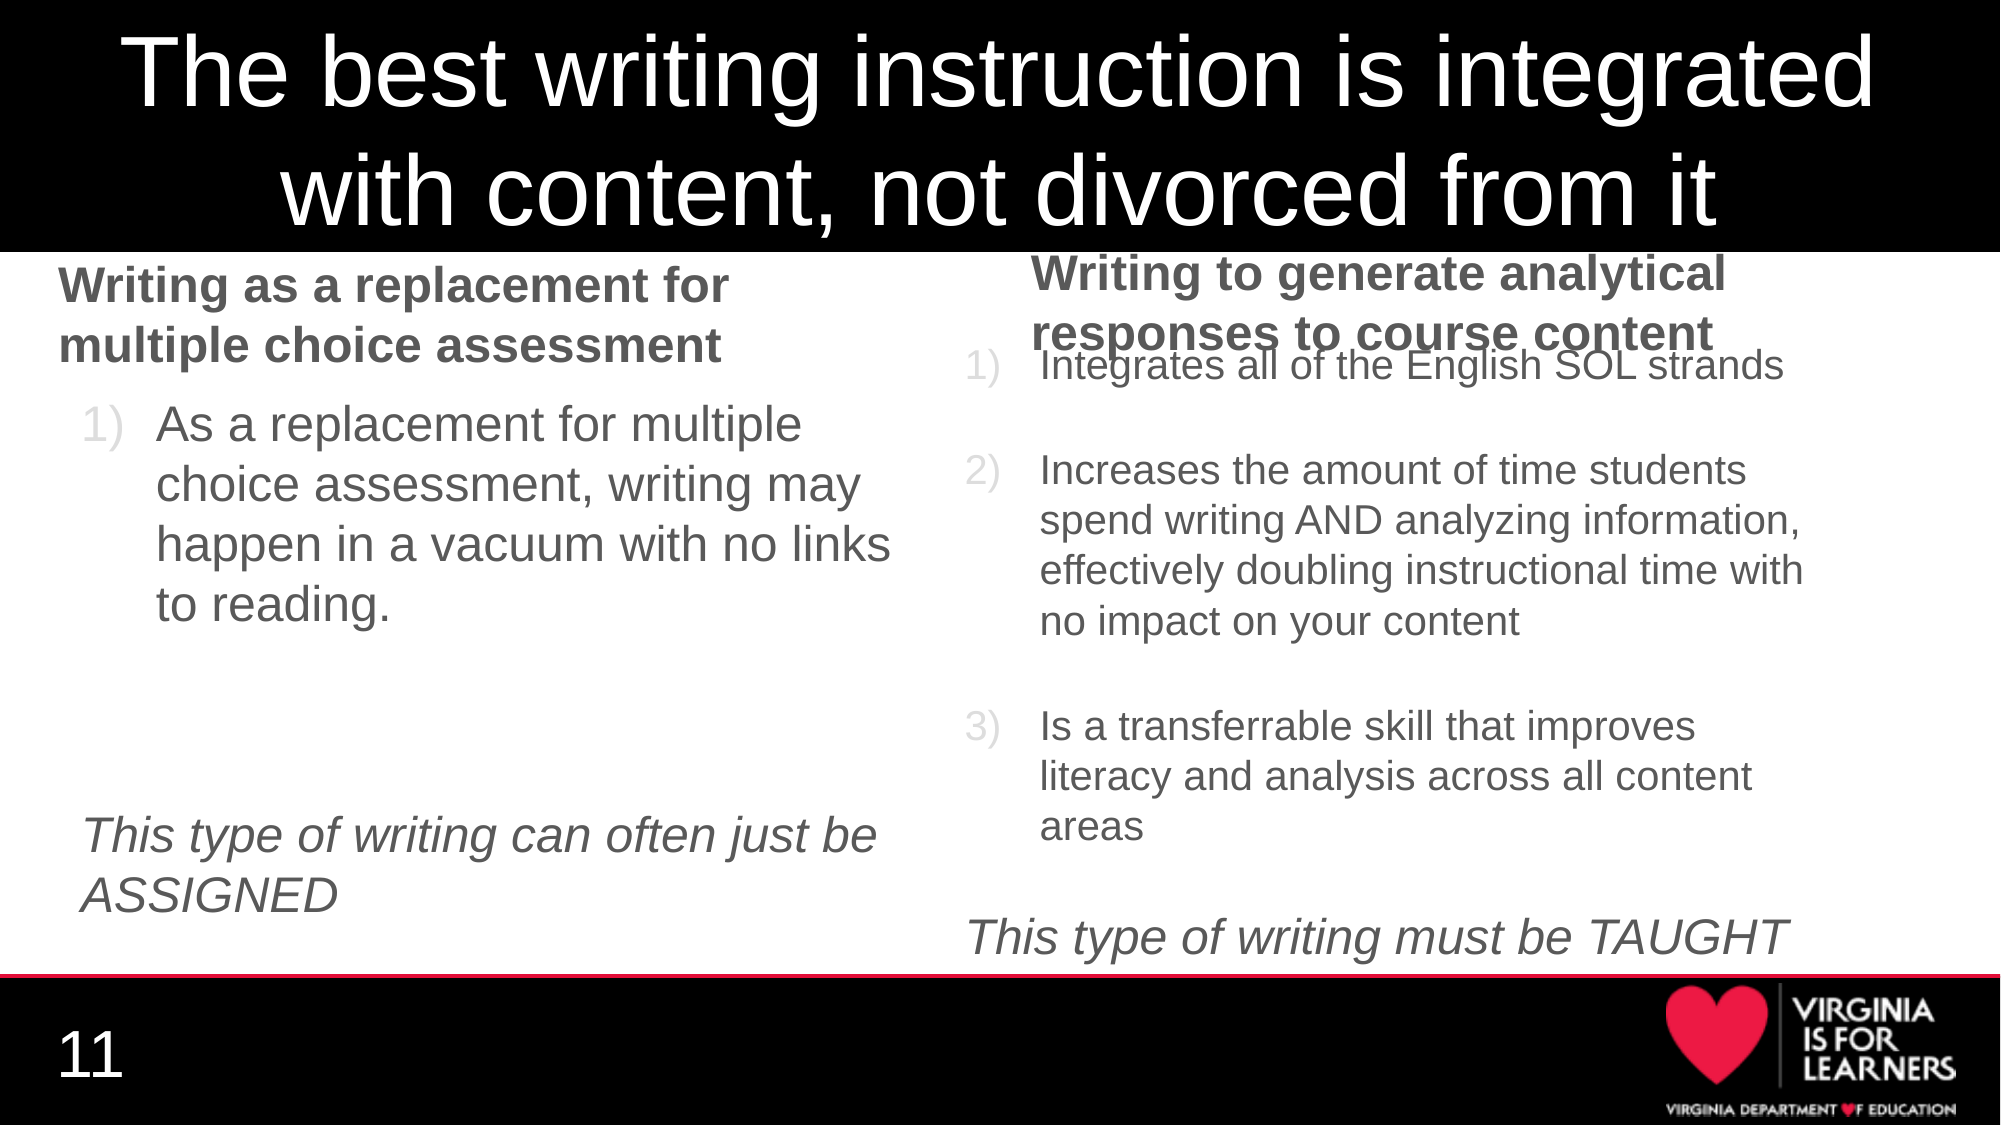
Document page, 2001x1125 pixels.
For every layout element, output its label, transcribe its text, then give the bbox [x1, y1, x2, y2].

picture [1666, 983, 1956, 1117]
list Writing to generate analytical responses to course content [1015, 262, 1900, 368]
list Integrates all of the English SOL strands Increases the amount of time students spend writing AND analyzing information, effectively doubling instructional time with no impact on your content Is a transferrable skill that improves literacy and analysis across all content areas This type of writing must be TAUGHT [949, 330, 1834, 917]
title The best writing instruction is integrated with content, not divorced from it [0, 0, 2000, 252]
list Writing as a replacement for multiple choice assessment [43, 274, 927, 380]
list As a replacement for multiple choice assessment, writing may happen in a vacuum with no links to reading. This type of writing can often just be ASSIGNED [66, 383, 950, 1032]
